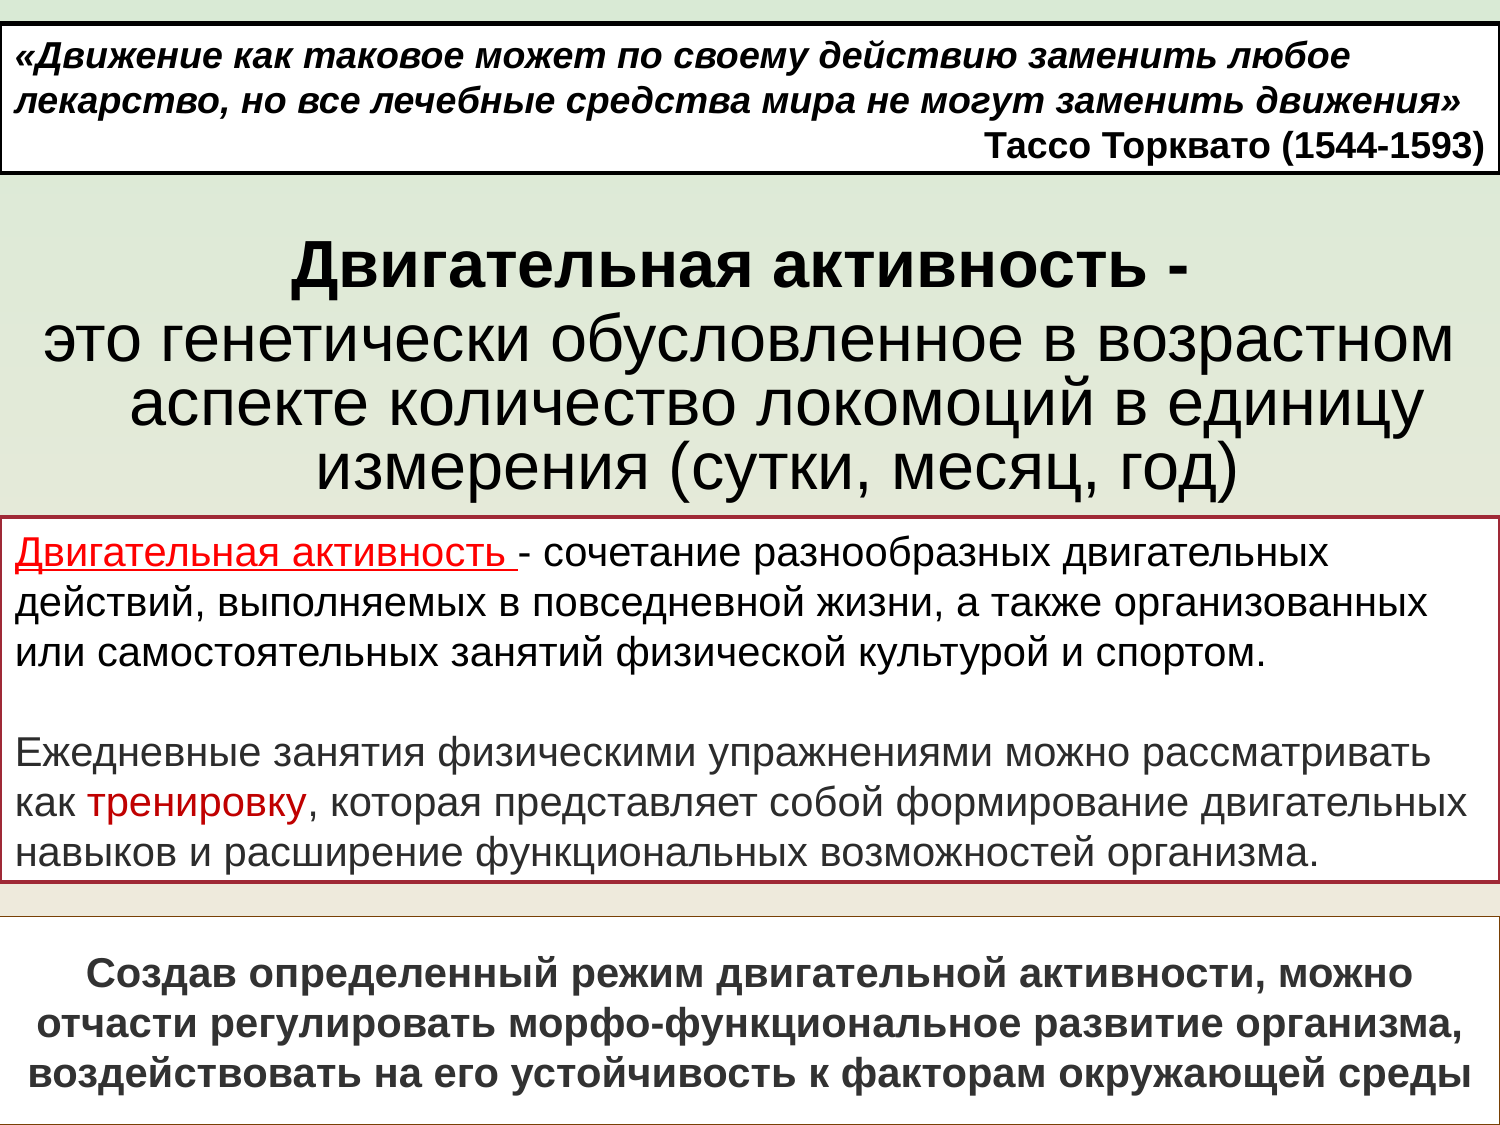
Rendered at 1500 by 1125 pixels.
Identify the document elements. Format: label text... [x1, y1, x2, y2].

text_box «Движение как таковое может по своему действию заменить любое лекарство, но все лечебные средства мира не могут заменить движения» Тассо Торквато (1544-1593) [0, 21, 1500, 175]
text_box Двигательная активность - сочетание разнообразных двигательных действий, выполняемых в повседневной жизни, а также организованных или самостоятельных занятий физической культурой и спортом. Ежедневные занятия физическими упражнениями можно рассматривать как тренировку, которая представляет собой формирование двигательных навыков и расширение функциональных возможностей организма. [0, 515, 1500, 884]
title Двигательная активность - [0, 208, 1500, 302]
text_box Создав определенный режим двигательной активности, можно отчасти регулировать морфо-функциональное развитие организма, воздействовать на его устойчивость к факторам окружающей среды [0, 916, 1500, 1125]
list это генетически обусловленное в возрастном аспекте количество локомоций в единицу измерения (сутки, месяц, год) [0, 302, 1500, 515]
